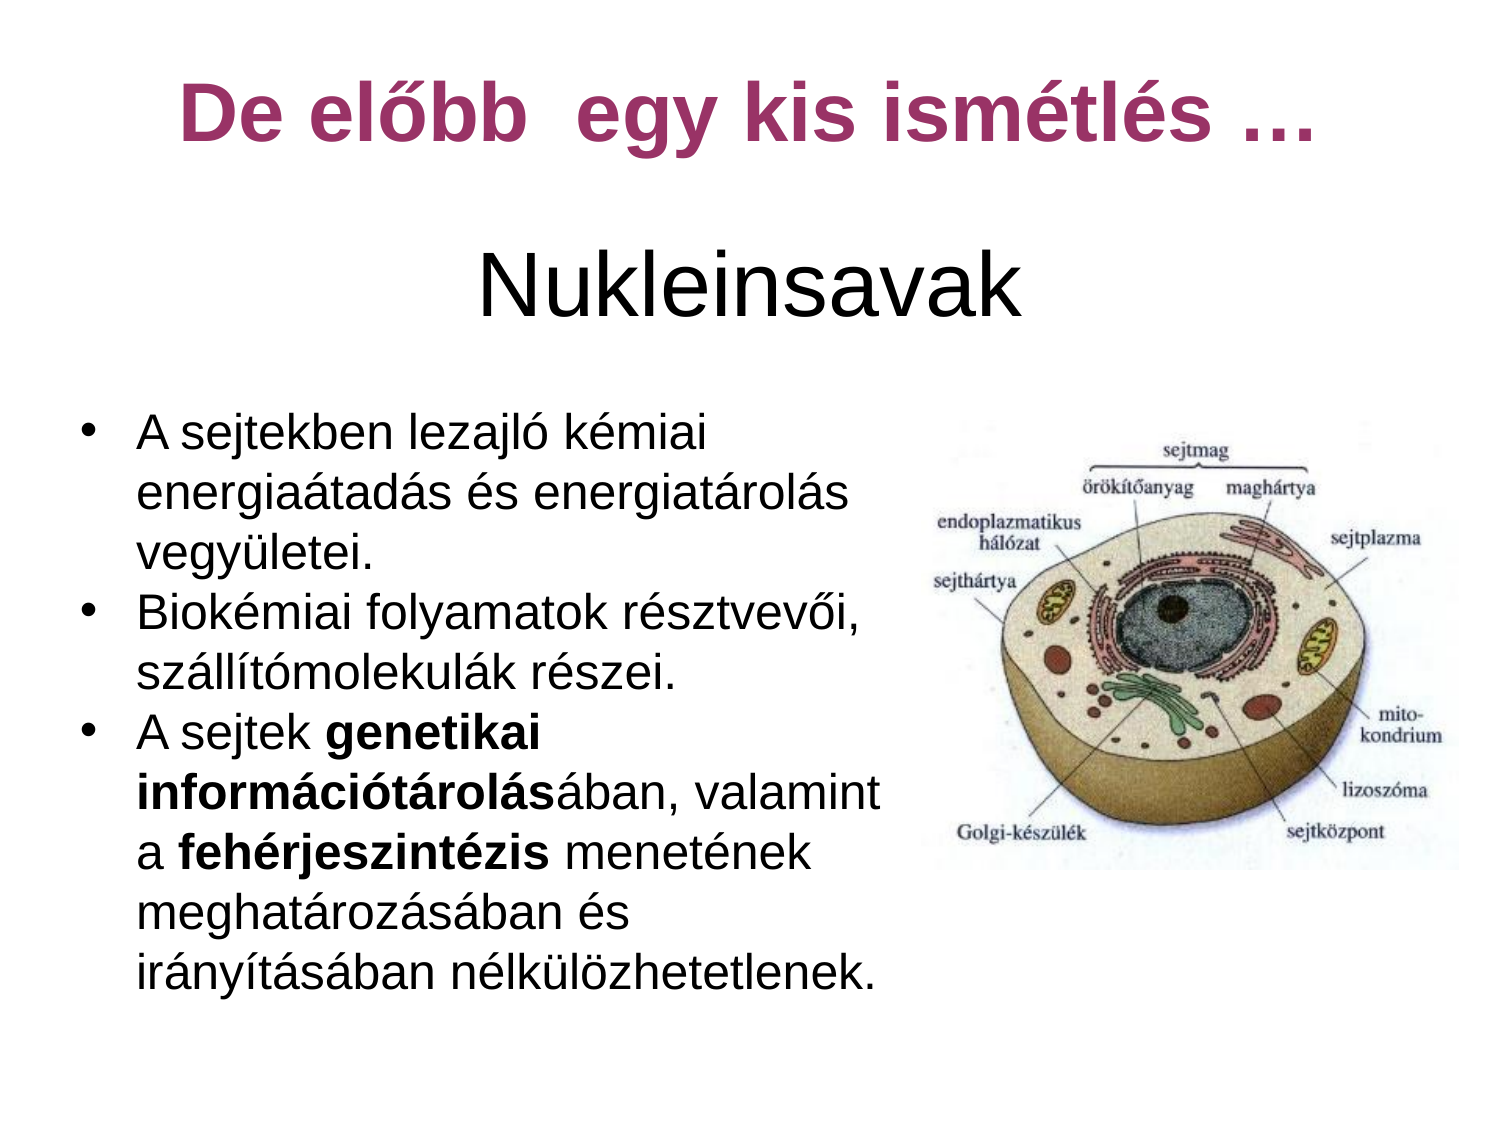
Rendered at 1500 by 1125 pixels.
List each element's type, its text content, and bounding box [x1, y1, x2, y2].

text_box A sejtekben lezajló kémiai energiaátadás és energiatárolás vegyületei. Biokémiai folyamatok résztvevői, szállítómolekulák részei. A sejtek genetikai információtárolásában, valamint a fehérjeszintézis menetének meghatározásában és irányításában nélkülözhetetlenek. [64, 323, 922, 1075]
title Nukleinsavak [0, 185, 1500, 374]
text_box De előbb egy kis ismétlés … [0, 50, 1500, 165]
picture [920, 420, 1460, 871]
